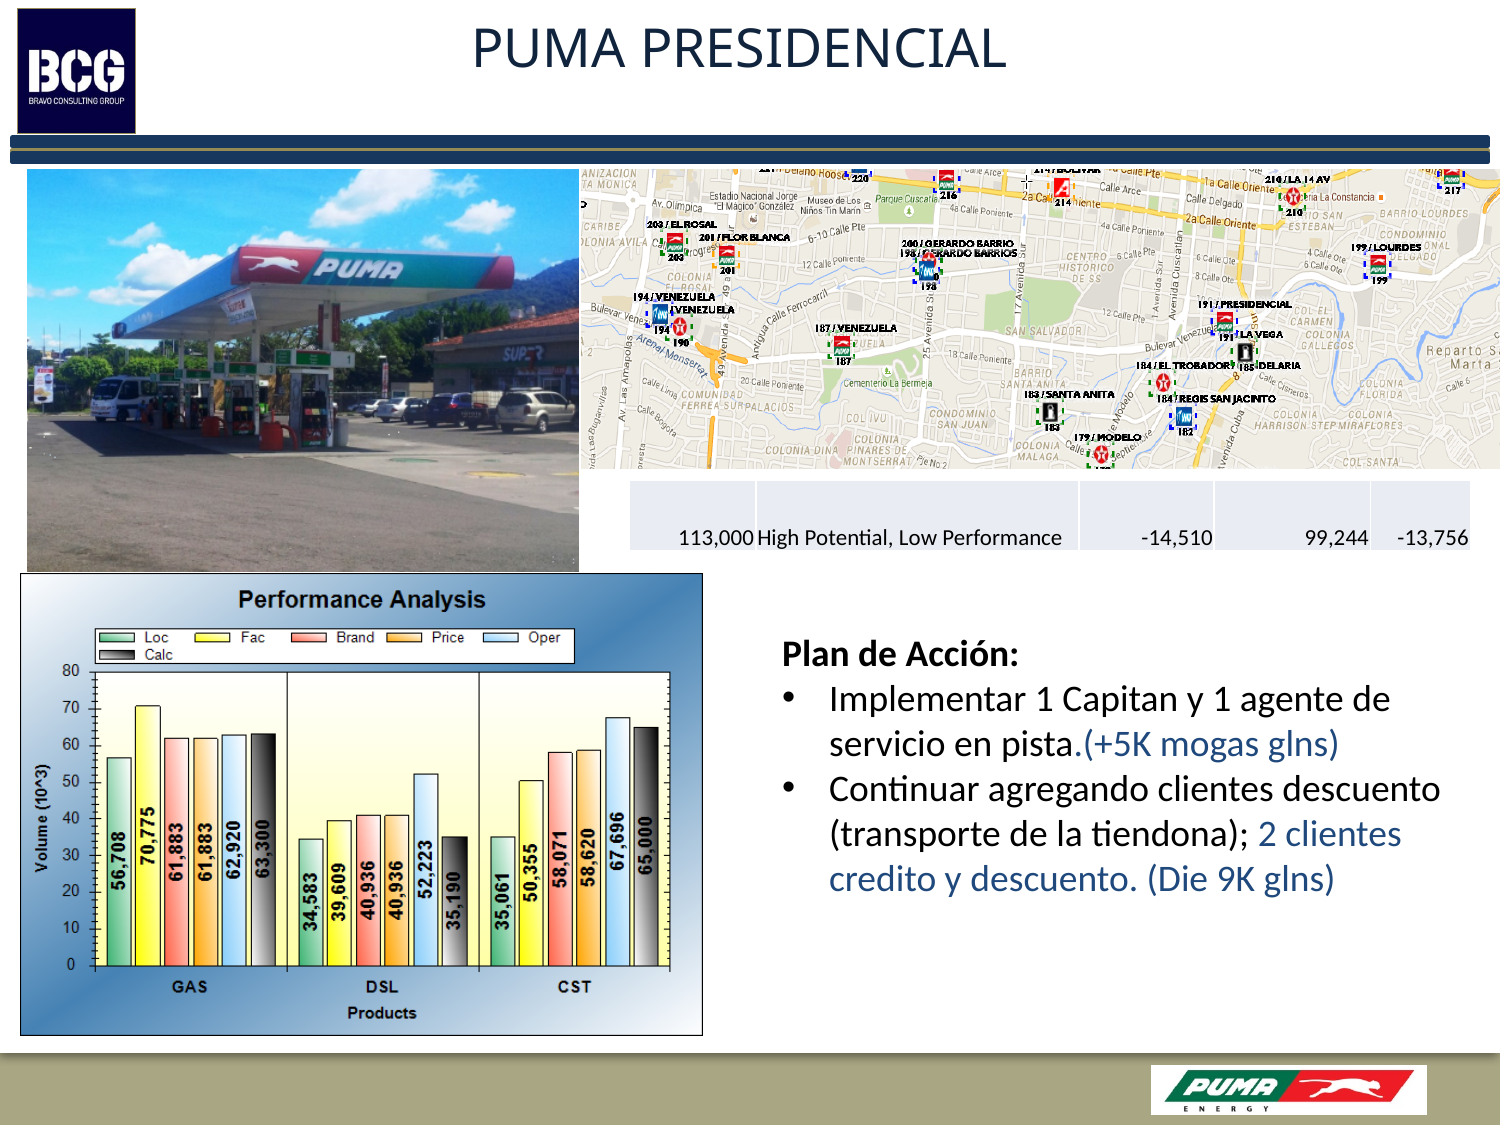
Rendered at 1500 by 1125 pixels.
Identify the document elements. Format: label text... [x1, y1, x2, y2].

picture [20, 573, 703, 1036]
picture [18, 9, 135, 133]
table_header -14,510 [1080, 481, 1213, 550]
picture [1151, 1065, 1427, 1115]
table_header 99,244 [1215, 481, 1370, 550]
table_header -13,756 [1371, 481, 1470, 550]
text_box Plan de Acción: Implementar 1 Capitan y 1 agente de servicio en pista.(+5K mogas glns) Continuar agregando clientes descuento (transporte de la tiendona); 2 clientes credito y descuento. (Die 9K glns) [767, 621, 1494, 907]
picture [581, 169, 1500, 470]
title Puma Presidencial [64, 5, 1415, 87]
picture [26, 169, 579, 572]
table_header 113,000 [630, 481, 755, 550]
table_header High Potential, Low Performance [757, 481, 1078, 550]
